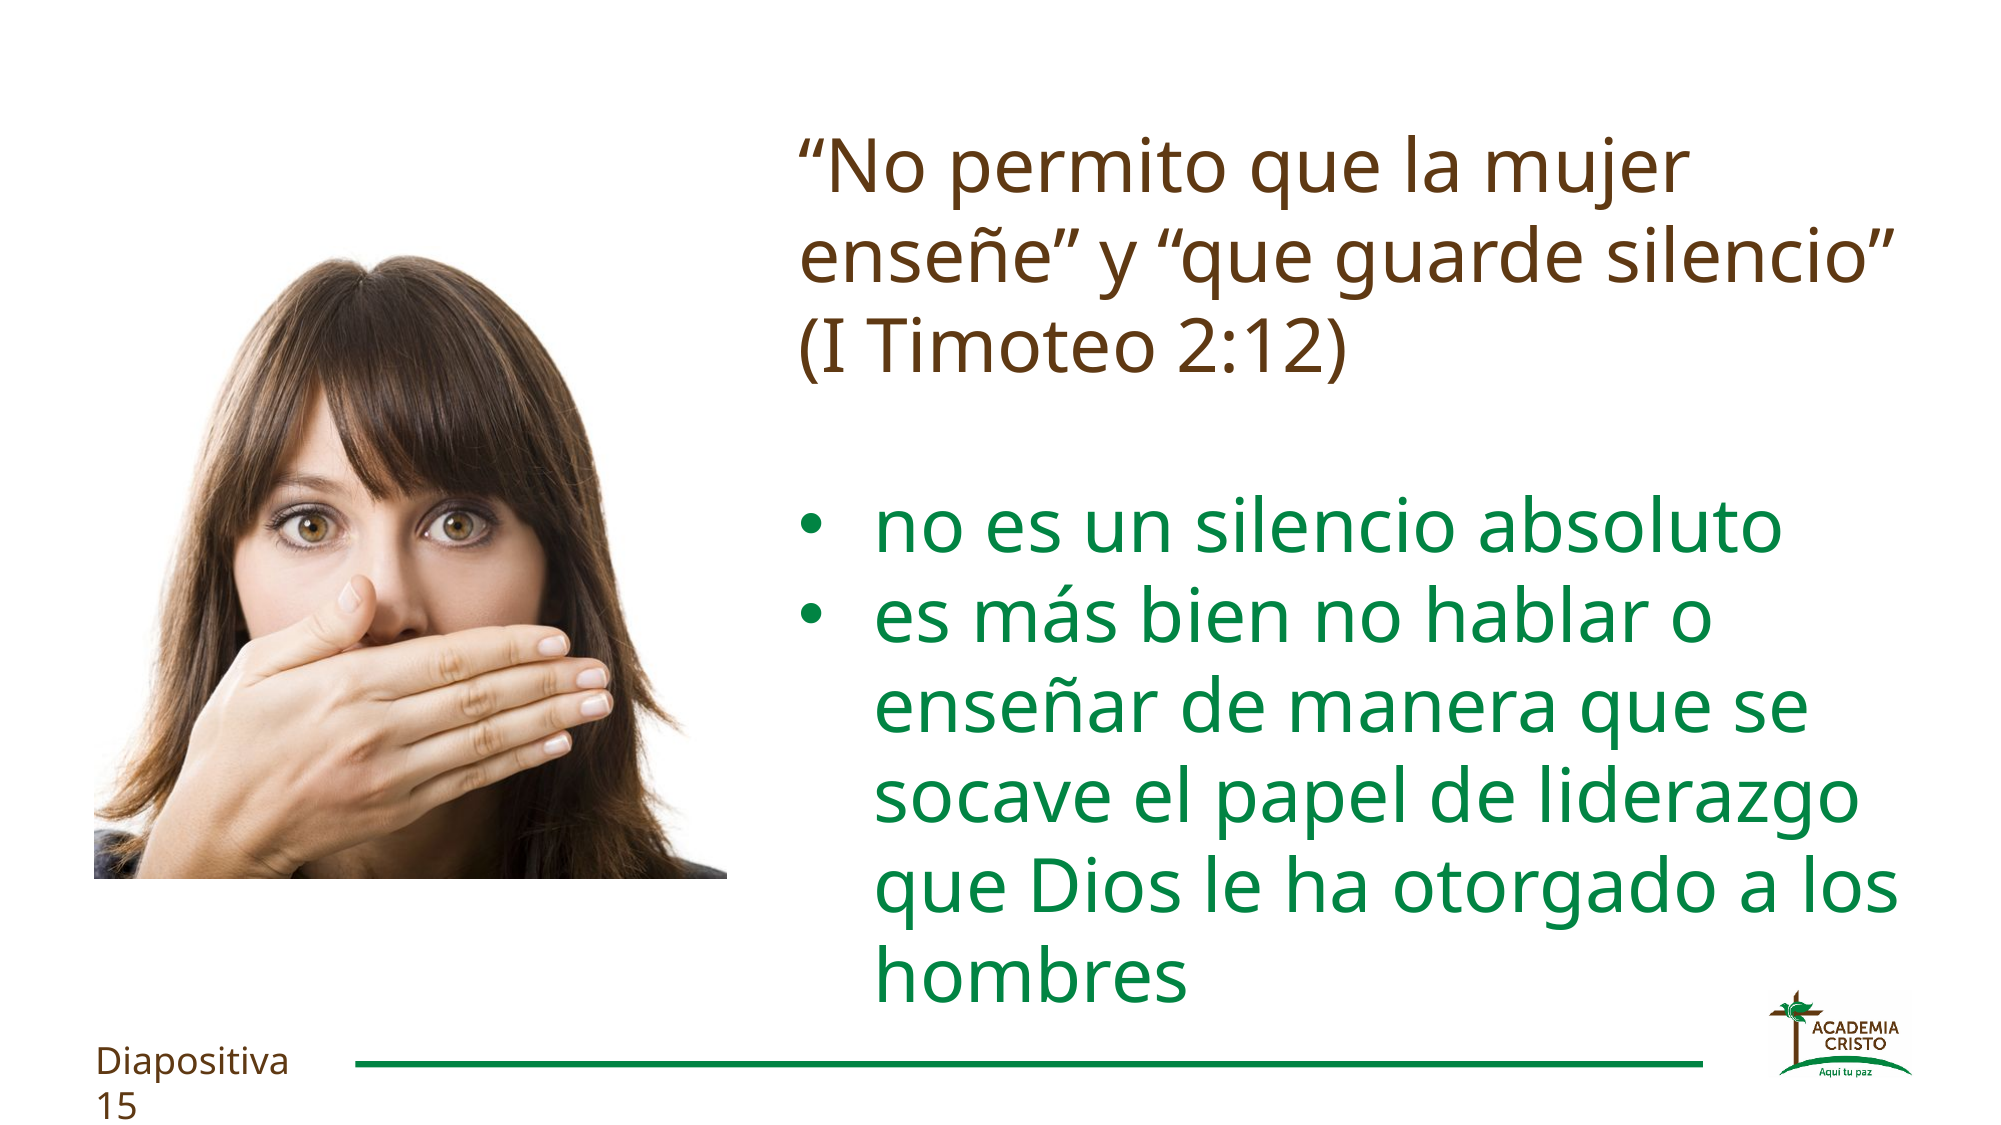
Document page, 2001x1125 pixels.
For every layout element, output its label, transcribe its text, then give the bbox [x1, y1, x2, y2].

text_box “No permito que la mujer enseñe” y “que guarde silencio” (I Timoteo 2:12) no es un silencio absoluto es más bien no hablar o enseñar de manera que se socave el papel de liderazgo que Dios le ha otorgado a los hombres [783, 109, 1920, 1025]
picture [94, 246, 727, 879]
picture [1760, 984, 1922, 1091]
text_box Diapositiva 15 [80, 1029, 326, 1125]
